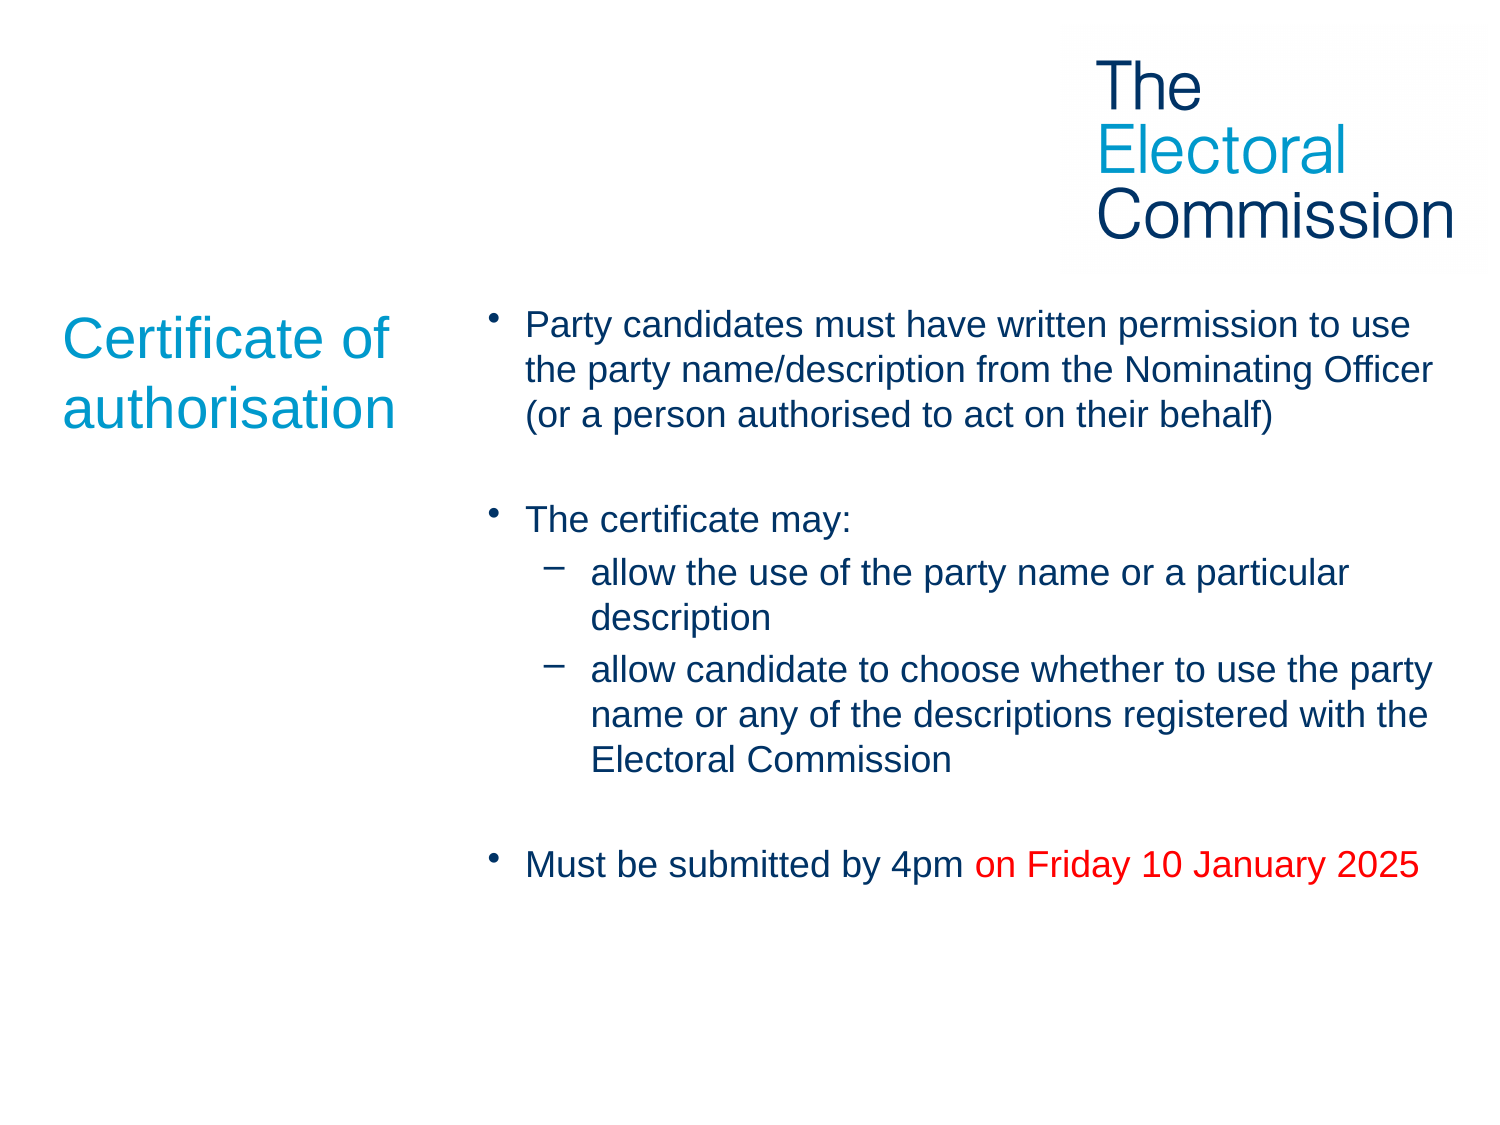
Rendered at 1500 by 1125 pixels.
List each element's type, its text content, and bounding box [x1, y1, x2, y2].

title Certificate of authorisation [62, 299, 476, 1000]
picture [1060, 24, 1488, 274]
list Party candidates must have written permission to use the party name/description from the Nominating Officer (or a person authorised to act on their behalf) The certificate may: allow the use of the party name or a particular description allow candidate to choose whether to use the party name or any of the descriptions registered with the Electoral Commission Must be submitted by 4pm on Friday 10 January 2025 [487, 299, 1463, 1000]
